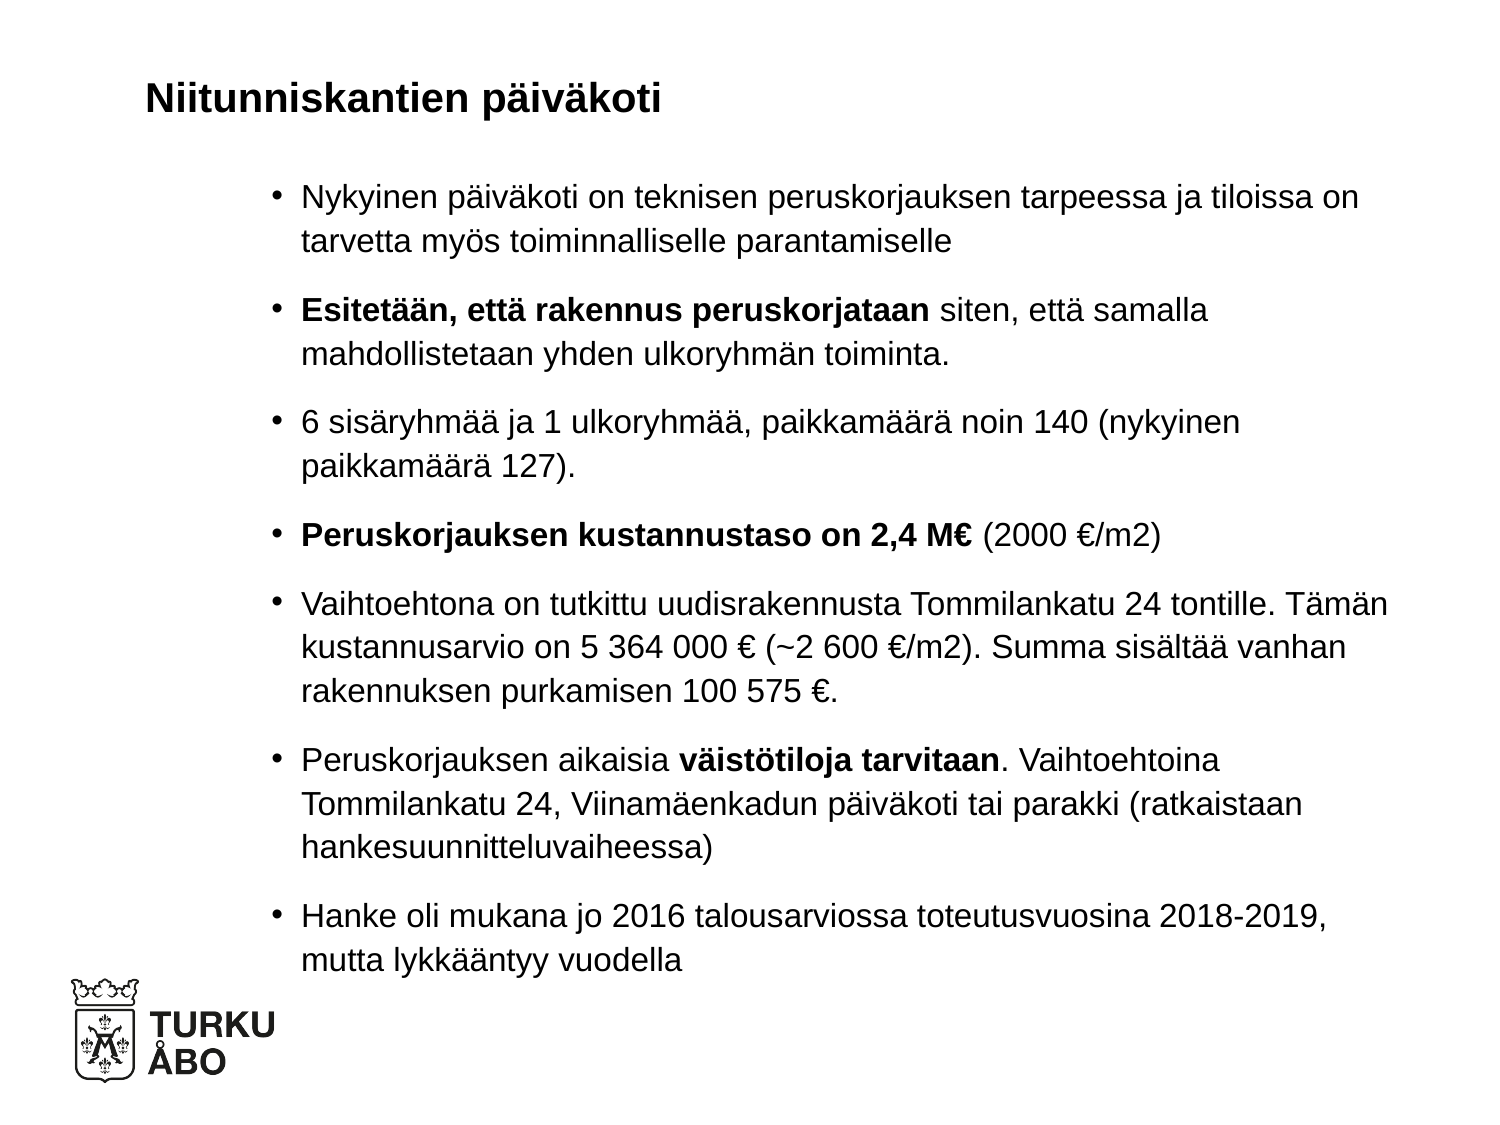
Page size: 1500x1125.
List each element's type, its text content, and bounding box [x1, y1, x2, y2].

picture [70, 977, 275, 1084]
title Niitunniskantien päiväkoti [145, 30, 1362, 121]
list Nykyinen päiväkoti on teknisen peruskorjauksen tarpeessa ja tiloissa on tarvetta myös toiminnalliselle parantamiselle Esitetään, että rakennus peruskorjataan siten, että samalla mahdollistetaan yhden ulkoryhmän toiminta. 6 sisäryhmää ja 1 ulkoryhmää, paikkamäärä noin 140 (nykyinen paikkamäärä 127). Peruskorjauksen kustannustaso on 2,4 M€ (2000 €/m2) Vaihtoehtona on tutkittu uudisrakennusta Tommilankatu 24 tontille. Tämän kustannusarvio on 5 364 000 € (~2 600 €/m2). Summa sisältää vanhan rakennuksen purkamisen 100 575 €. Peruskorjauksen aikaisia väistötiloja tarvitaan. Vaihtoehtoina Tommilankatu 24, Viinamäenkadun päiväkoti tai parakki (ratkaistaan hankesuunnitteluvaiheessa) Hanke oli mukana jo 2016 talousarviossa toteutusvuosina 2018-2019, mutta lykkääntyy vuodella [256, 164, 1420, 830]
